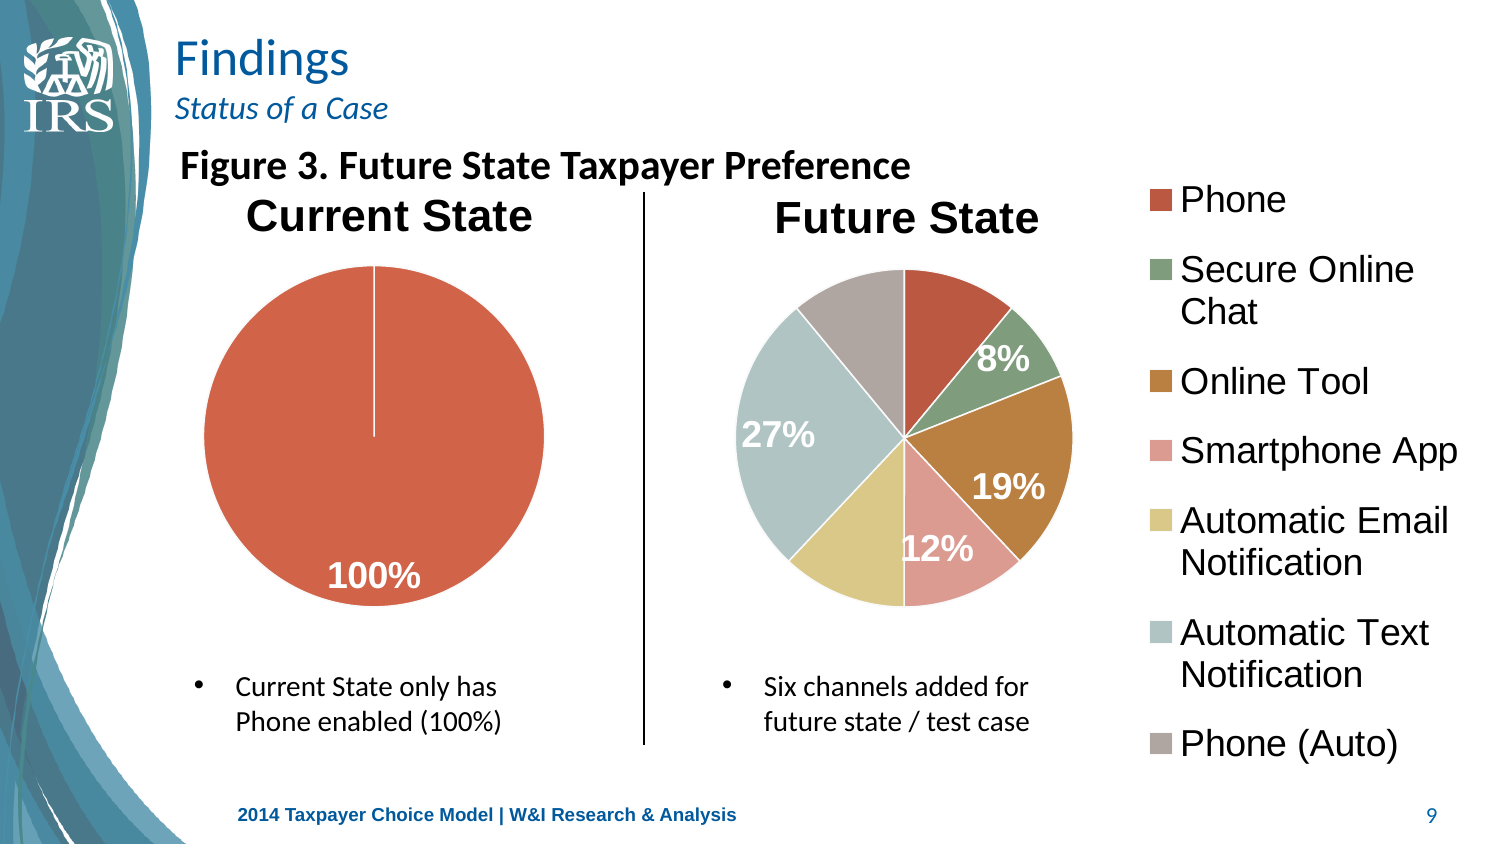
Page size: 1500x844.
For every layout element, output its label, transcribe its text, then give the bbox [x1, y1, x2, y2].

text_box Findings Status of a Case [174, 28, 1375, 122]
footer 2014 Taxpayer Choice Model | W&I Research & Analysis [237, 787, 1313, 825]
text_box Figure 3. Future State Taxpayer Preference [180, 128, 1431, 173]
slide_number 9 [1325, 802, 1438, 825]
picture [0, 0, 1263, 844]
text_box Current State only has Phone enabled (100%) [180, 681, 562, 744]
chart [38, 150, 1475, 793]
